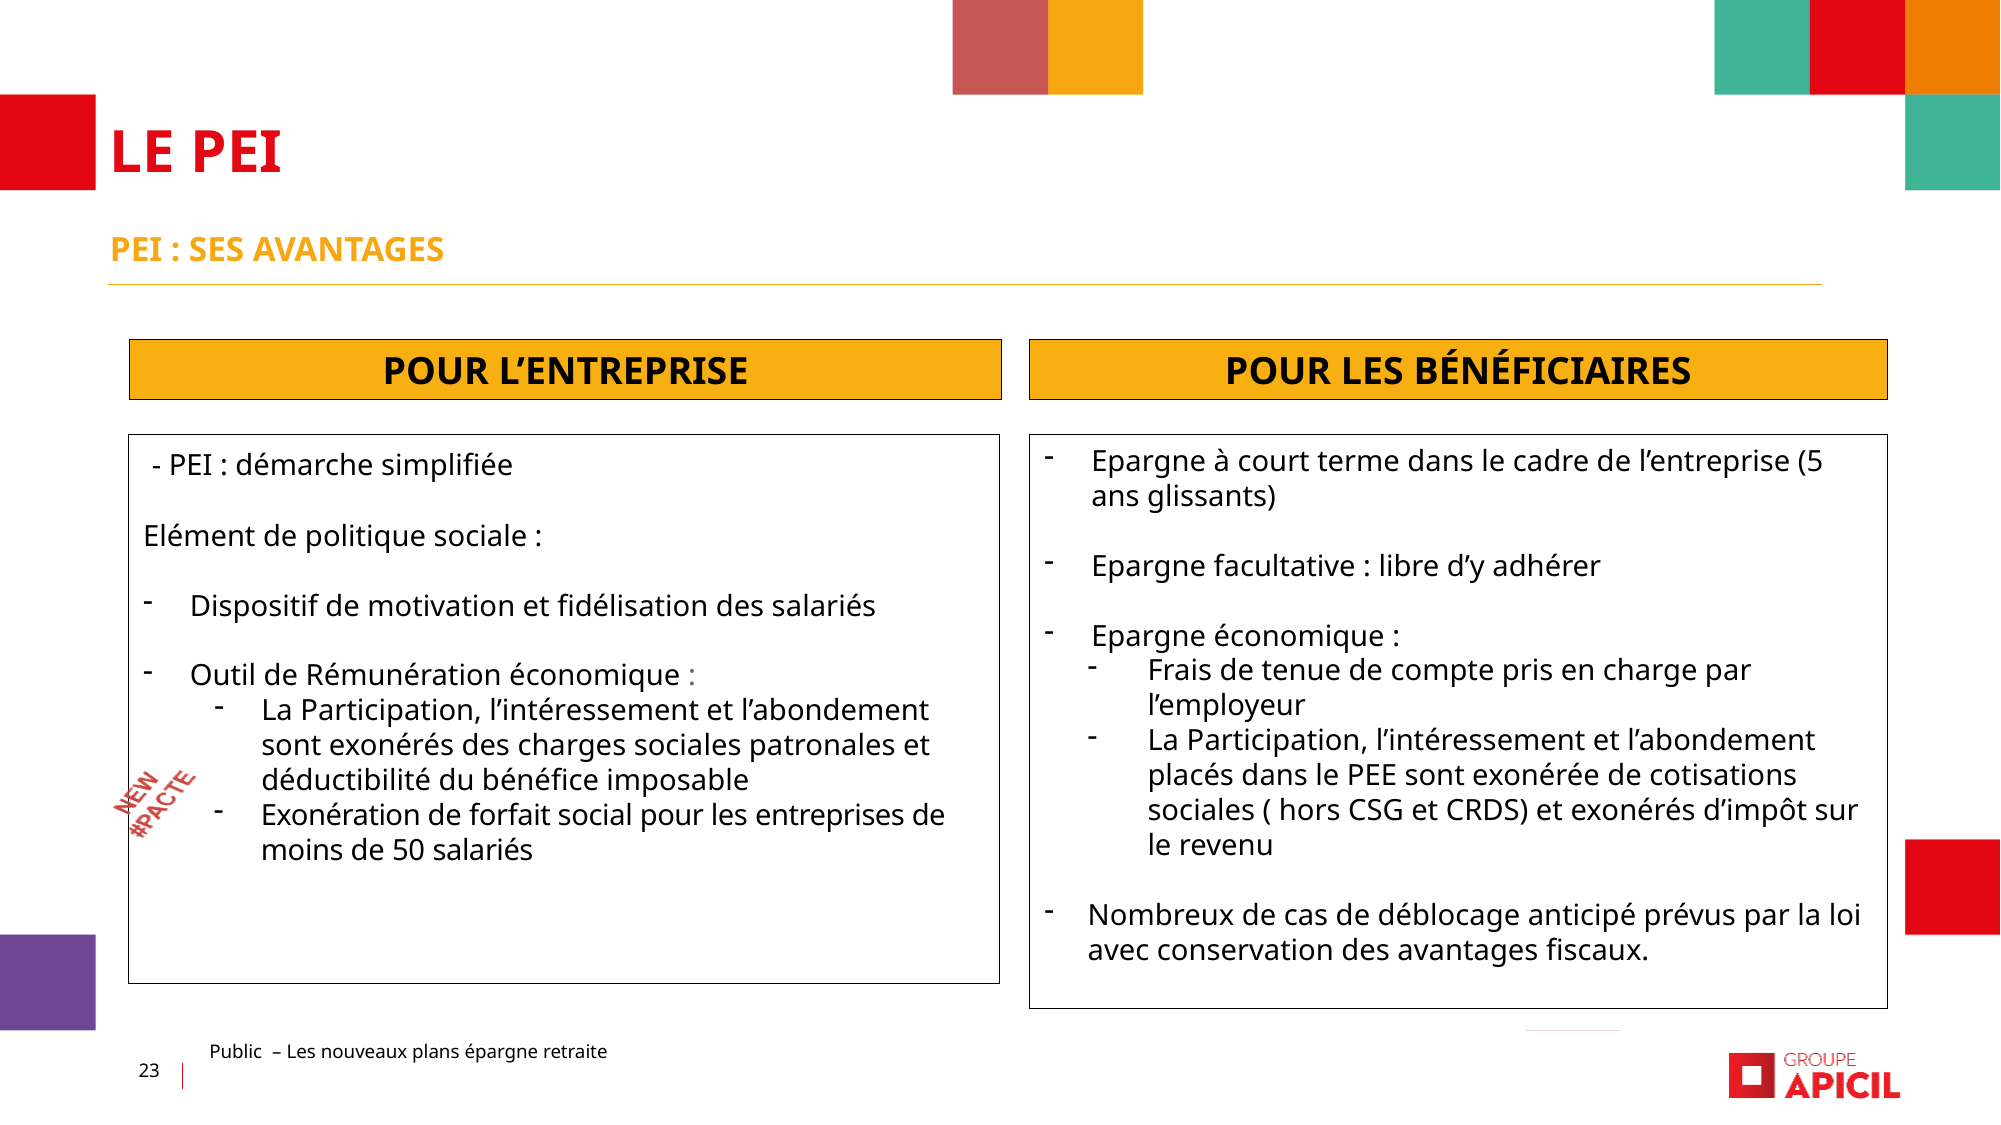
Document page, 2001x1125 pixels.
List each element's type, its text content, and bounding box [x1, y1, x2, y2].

footer Public – Les nouveaux plans épargne retraite [194, 1021, 1295, 1082]
text_box Epargne à court terme dans le cadre de l’entreprise (5 ans glissants) Epargne facultative : libre d’y adhérer Epargne économique : Frais de tenue de compte pris en charge par l’employeur La Participation, l’intéressement et l’abondement placés dans le PEE sont exonérée de cotisations sociales ( hors CSG et CRDS) et exonérés d’impôt sur le revenu Nombreux de cas de déblocage anticipé prévus par la loi avec conservation des avantages fiscaux. [1029, 434, 1888, 1009]
text_box POUR LES BÉNÉFICIAIRES [1029, 339, 1888, 400]
list LE PEI [94, 114, 1884, 202]
picture [0, 0, 2000, 1125]
list PEI : ses AVANTAGES [94, 224, 1888, 277]
text_box - PEI : démarche simplifiée Elément de politique sociale : Dispositif de motivation et fidélisation des salariés Outil de Rémunération économique : La Participation, l’intéressement et l’abondement sont exonérés des charges sociales patronales et déductibilité du bénéfice imposable Exonération de forfait social pour les entreprises de moins de 50 salariés [128, 434, 1000, 984]
slide_number 23 [70, 1041, 175, 1101]
text_box POUR L’ENTREPRISE [129, 339, 1002, 400]
